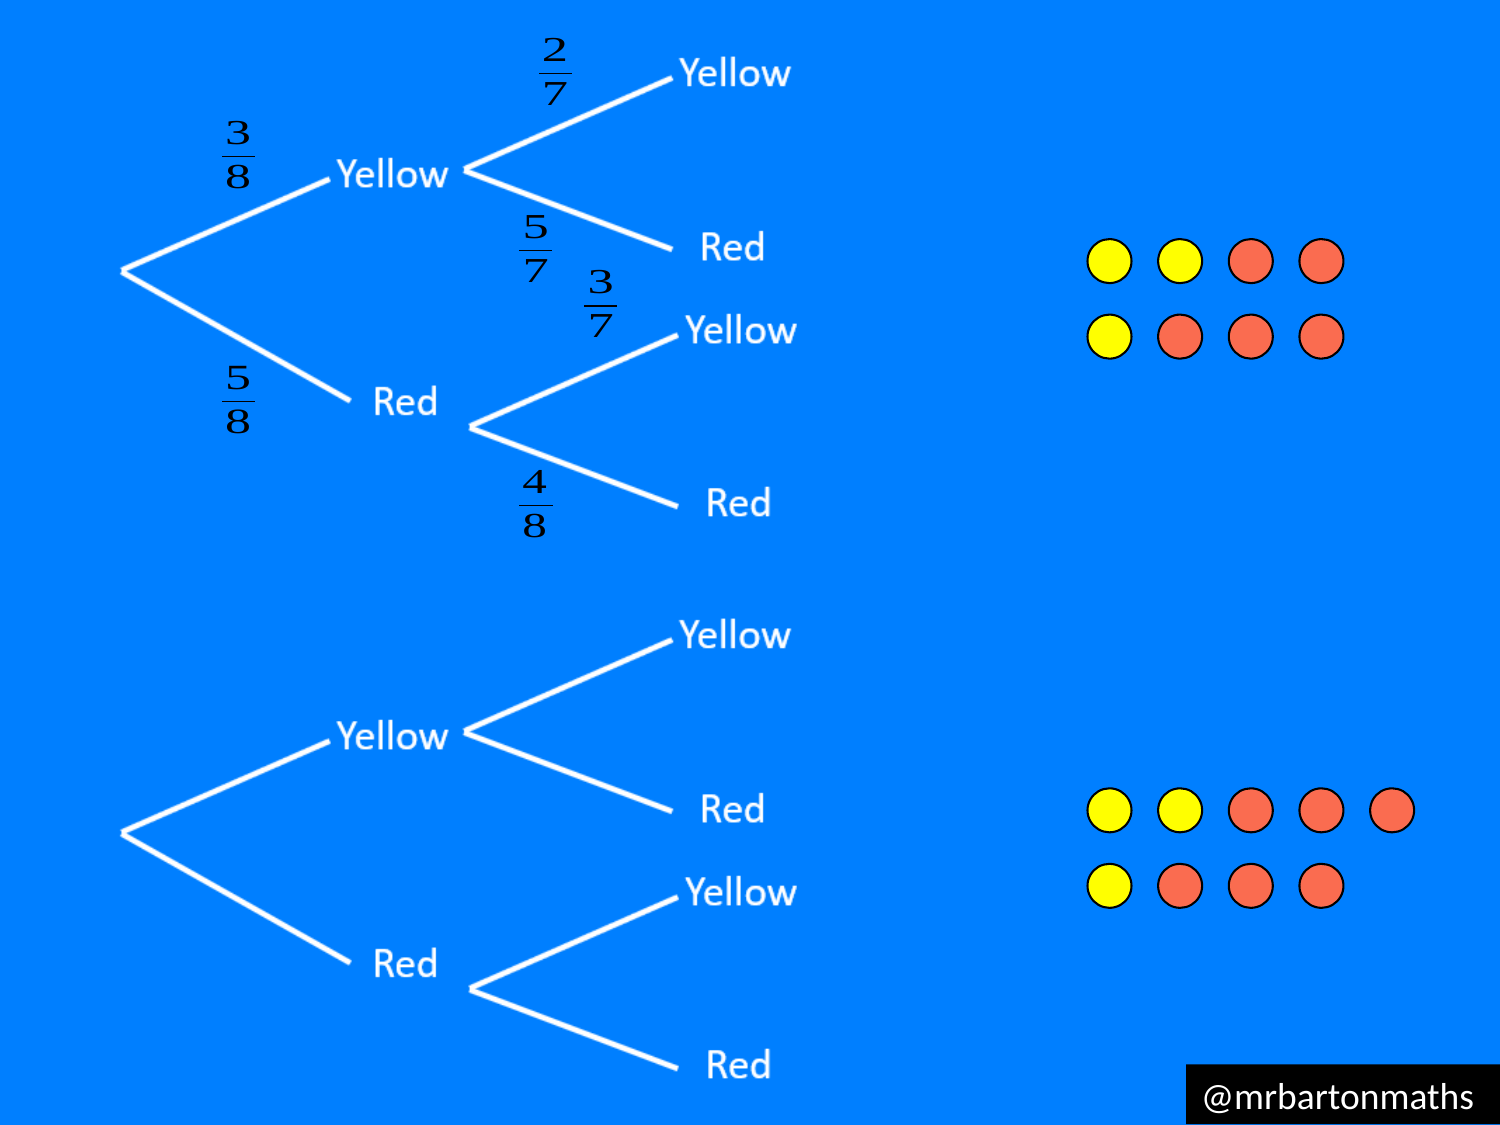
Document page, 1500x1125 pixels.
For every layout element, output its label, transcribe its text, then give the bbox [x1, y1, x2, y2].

text_box [1298, 862, 1345, 909]
text_box [1227, 238, 1274, 285]
text_box @mrbartonmaths [1186, 1064, 1500, 1125]
text_box [1227, 787, 1274, 834]
text_box [1086, 862, 1133, 909]
text_box [1086, 238, 1133, 285]
text_box [1298, 238, 1345, 285]
text_box [1157, 862, 1204, 909]
text_box [1157, 238, 1204, 285]
text_box [1157, 313, 1204, 360]
text_box [1086, 313, 1133, 360]
text_box [1086, 787, 1133, 834]
picture [109, 47, 811, 546]
text_box [1298, 787, 1345, 834]
text_box [1227, 313, 1274, 360]
picture [109, 609, 811, 1108]
text_box [1369, 787, 1416, 834]
text_box [1227, 862, 1274, 909]
text_box [1298, 313, 1345, 360]
text_box [1157, 787, 1204, 834]
